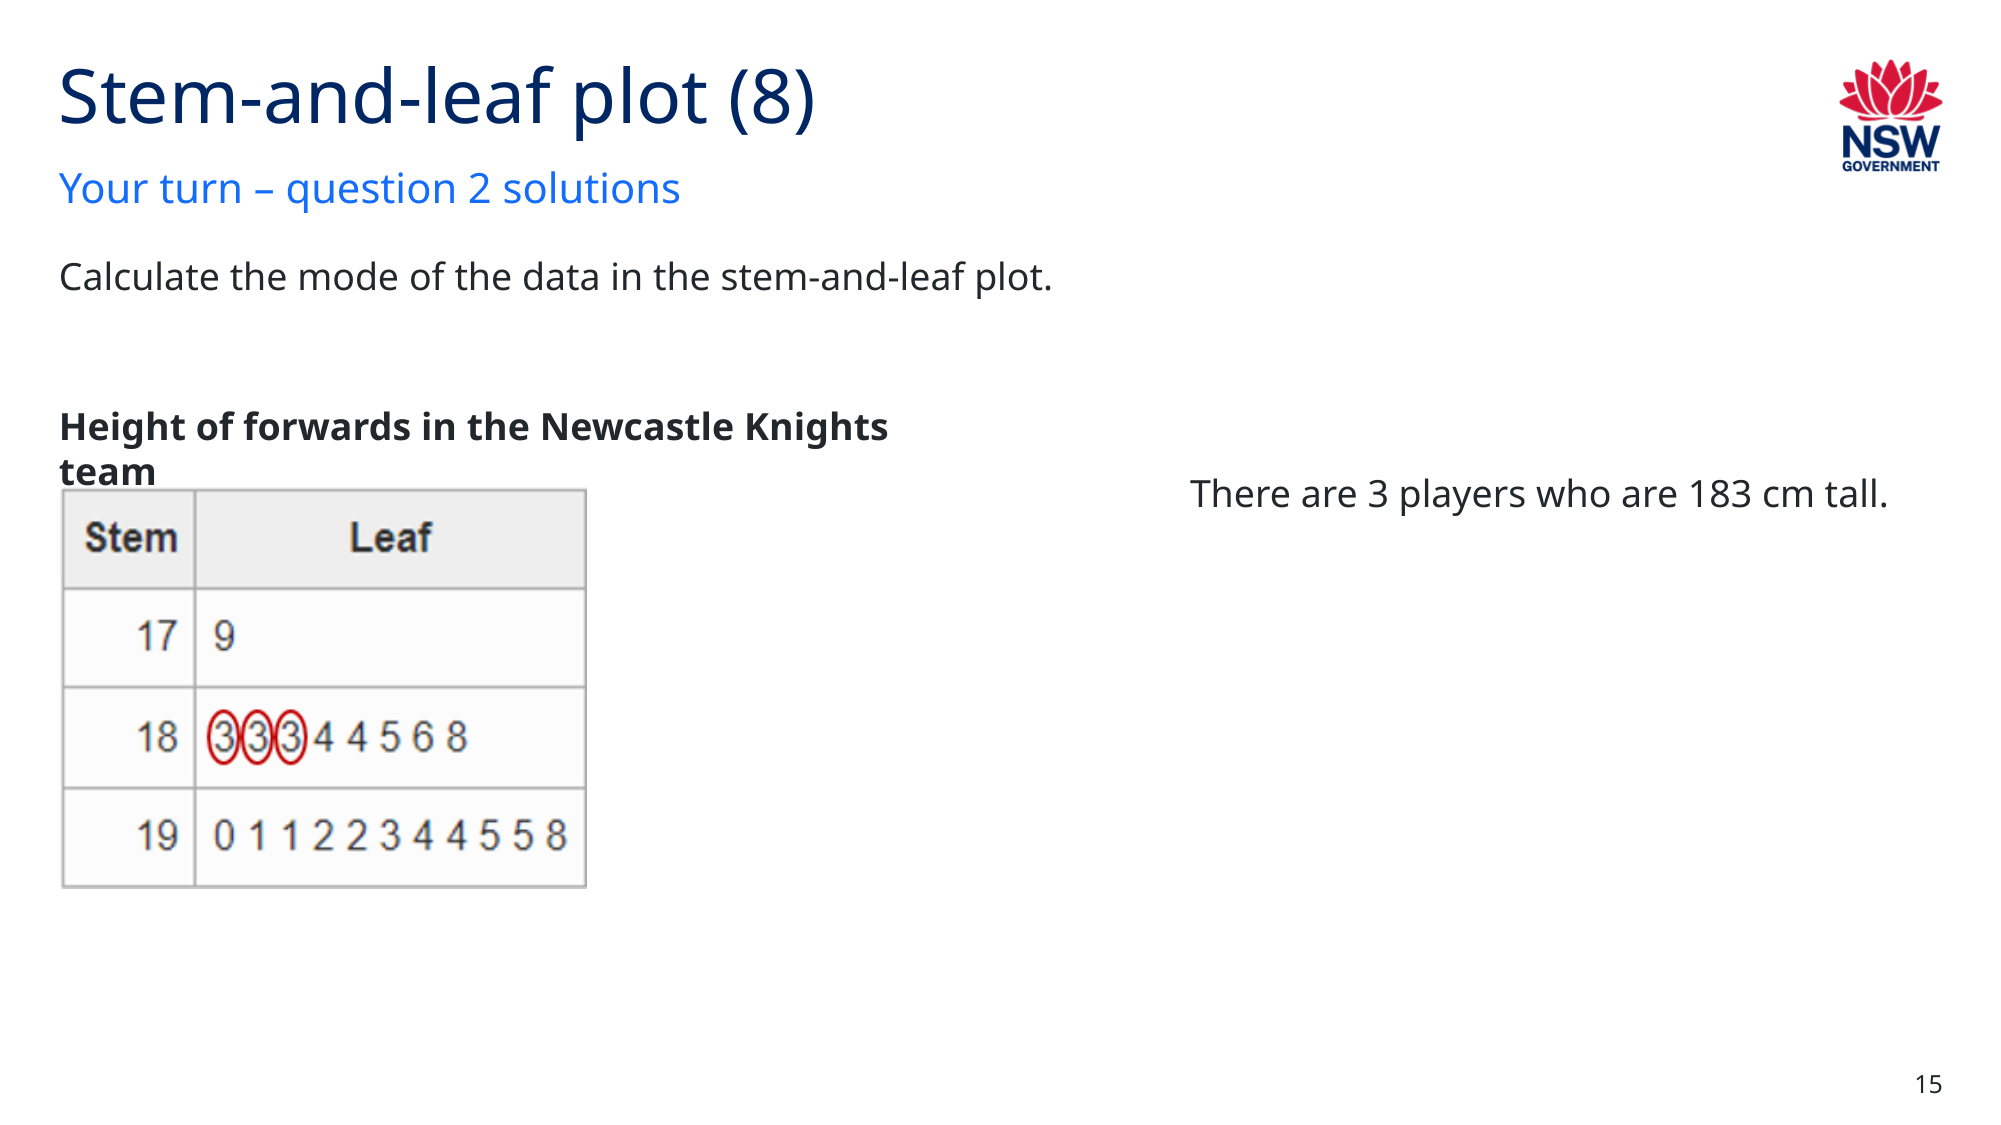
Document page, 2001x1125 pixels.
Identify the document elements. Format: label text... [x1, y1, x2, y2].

picture [59, 486, 587, 889]
list Your turn – question 2 solutions [59, 161, 1713, 212]
slide_number 15 [1824, 1068, 1943, 1099]
picture [1839, 59, 1943, 172]
text_box Height of forwards in the Newcastle Knights team [58, 402, 962, 454]
text_box Calculate the mode of the data in the stem-and-leaf plot. [58, 230, 1943, 321]
title Stem-and-leaf plot (8) [59, 59, 1713, 149]
